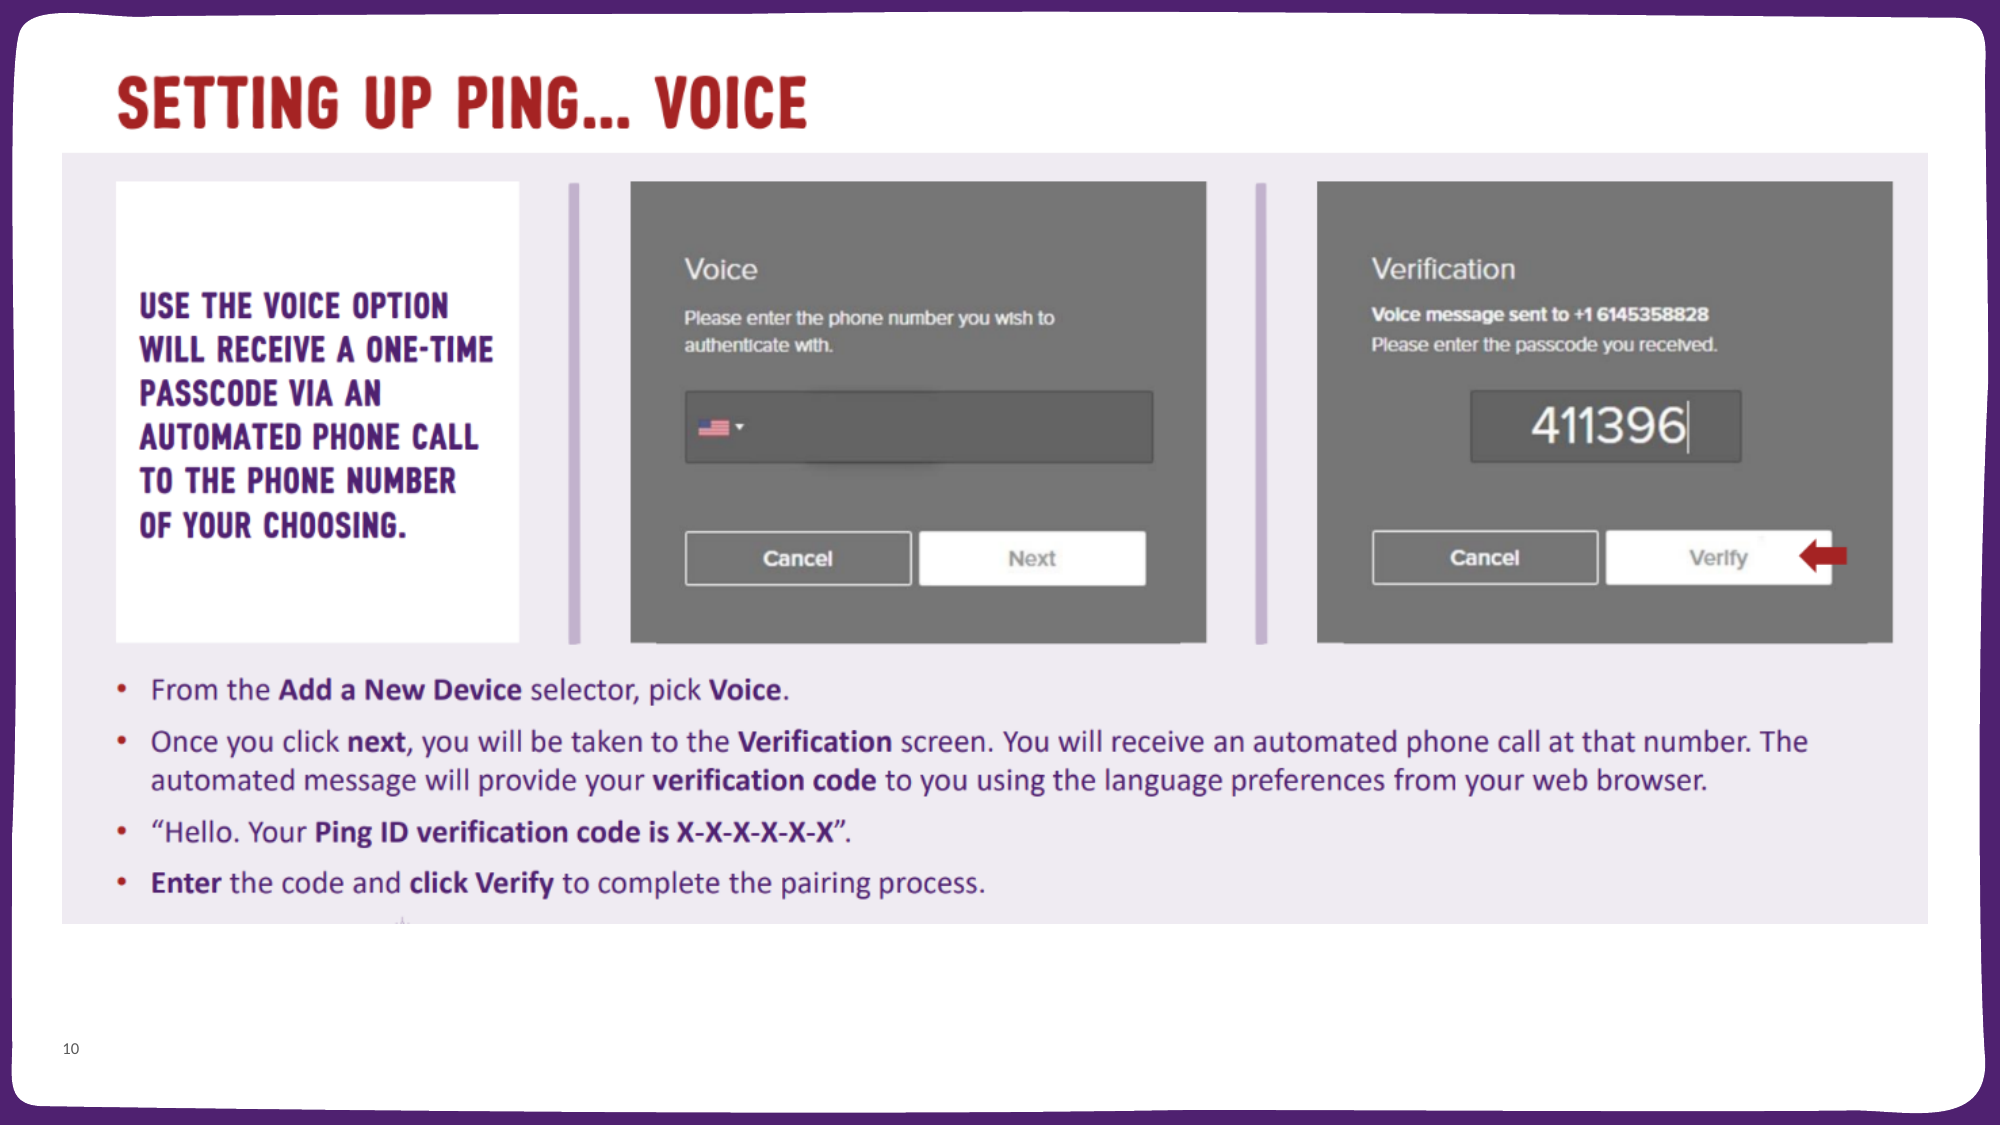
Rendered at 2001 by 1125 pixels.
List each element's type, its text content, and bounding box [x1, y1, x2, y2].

slide_number 10 [62, 1034, 113, 1061]
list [62, 42, 1928, 924]
